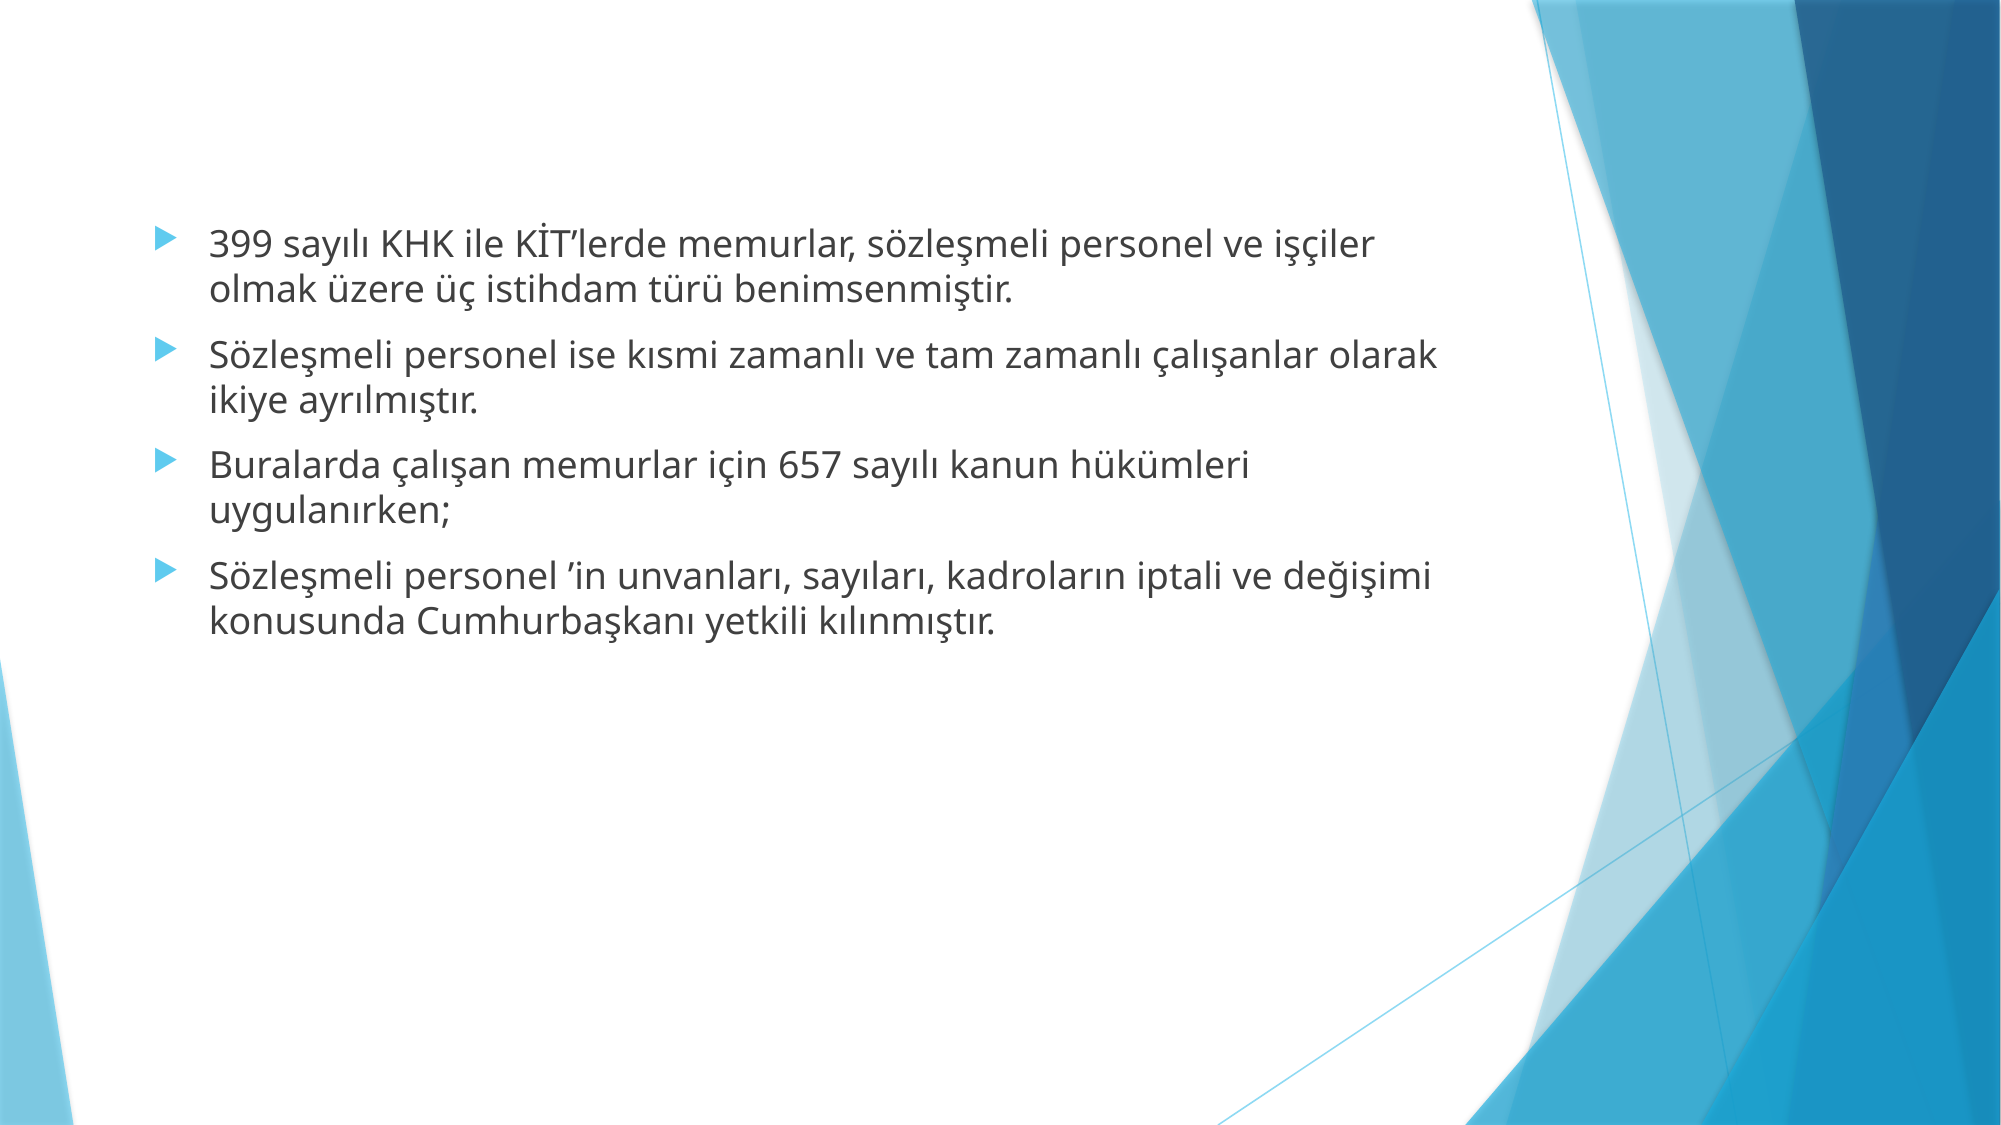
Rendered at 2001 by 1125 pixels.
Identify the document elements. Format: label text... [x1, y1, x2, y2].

list 399 sayılı KHK ile KİT’lerde memurlar, sözleşmeli personel ve işçiler olmak üzere üç istihdam türü benimsenmiştir. Sözleşmeli personel ise kısmi zamanlı ve tam zamanlı çalışanlar olarak ikiye ayrılmıştır. Buralarda çalışan memurlar için 657 sayılı kanun hükümleri uygulanırken; Sözleşmeli personel ’in unvanları, sayıları, kadroların iptali ve değişimi konusunda Cumhurbaşkanı yetkili kılınmıştır. [137, 212, 1508, 1014]
